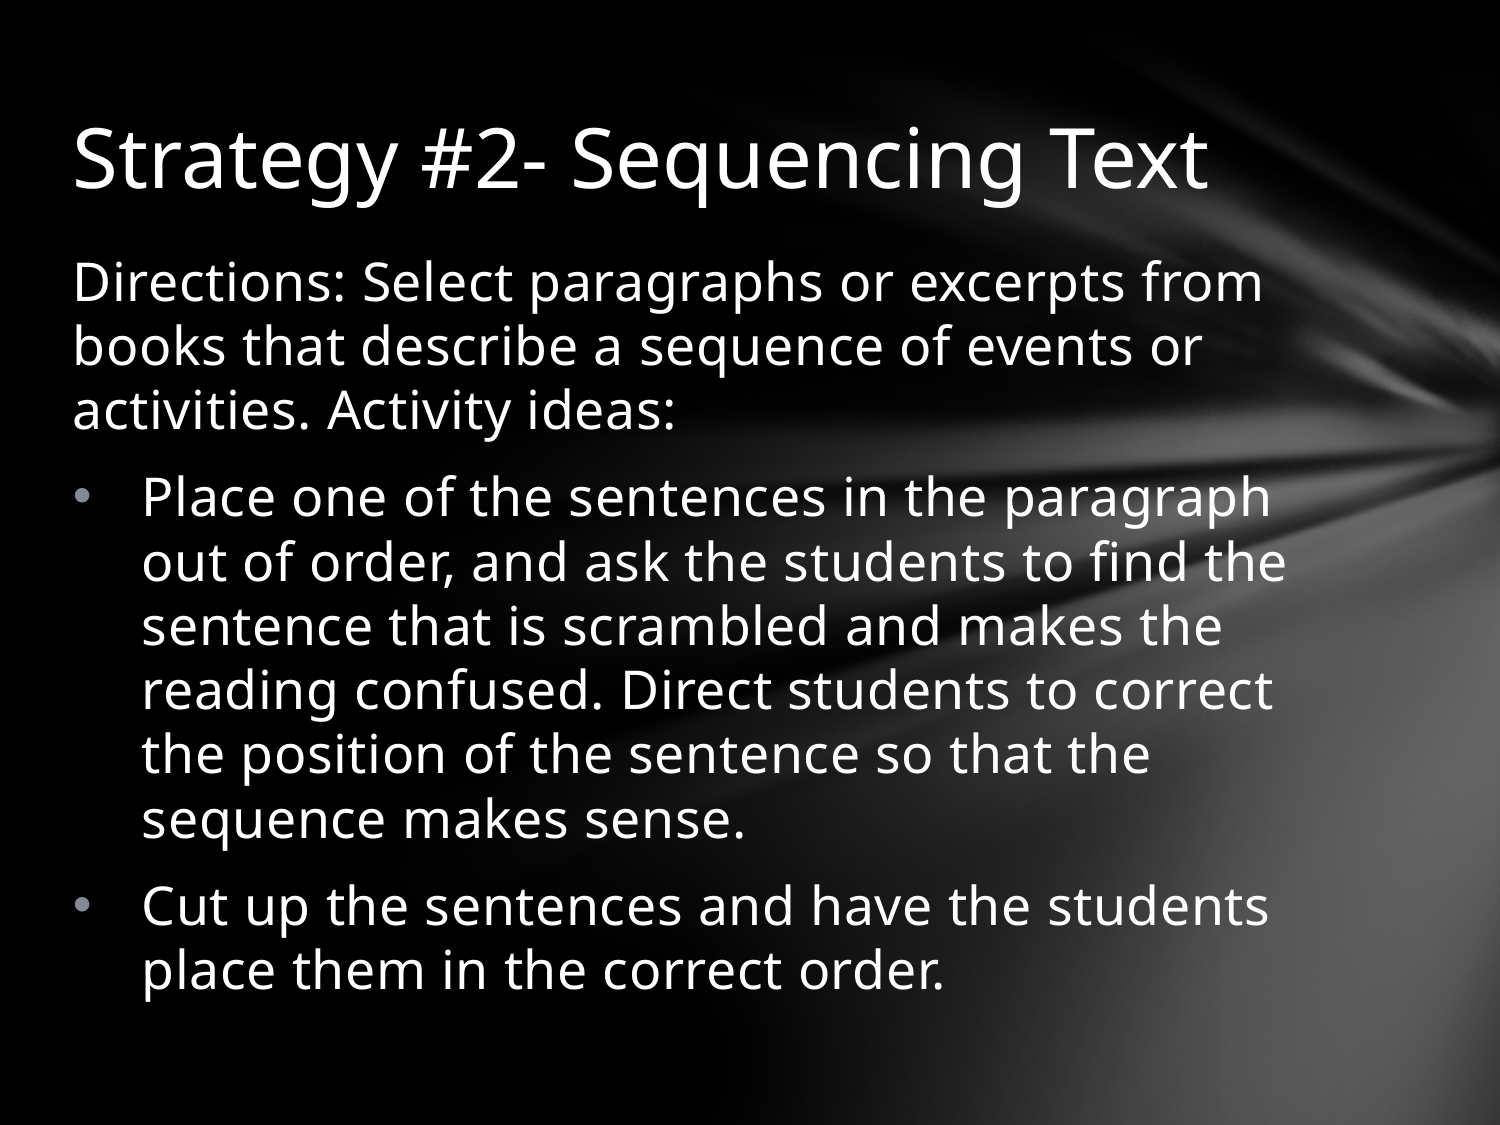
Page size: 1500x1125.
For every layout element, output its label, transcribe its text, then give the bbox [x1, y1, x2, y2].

title Strategy #2- Sequencing Text [57, 37, 1318, 213]
list Directions: Select paragraphs or excerpts from books that describe a sequence of events or activities. Activity ideas: Place one of the sentences in the paragraph out of order, and ask the students to find the sentence that is scrambled and makes the reading confused. Direct students to correct the position of the sentence so that the sequence makes sense. Cut up the sentences and have the students place them in the correct order. [57, 239, 1318, 1015]
